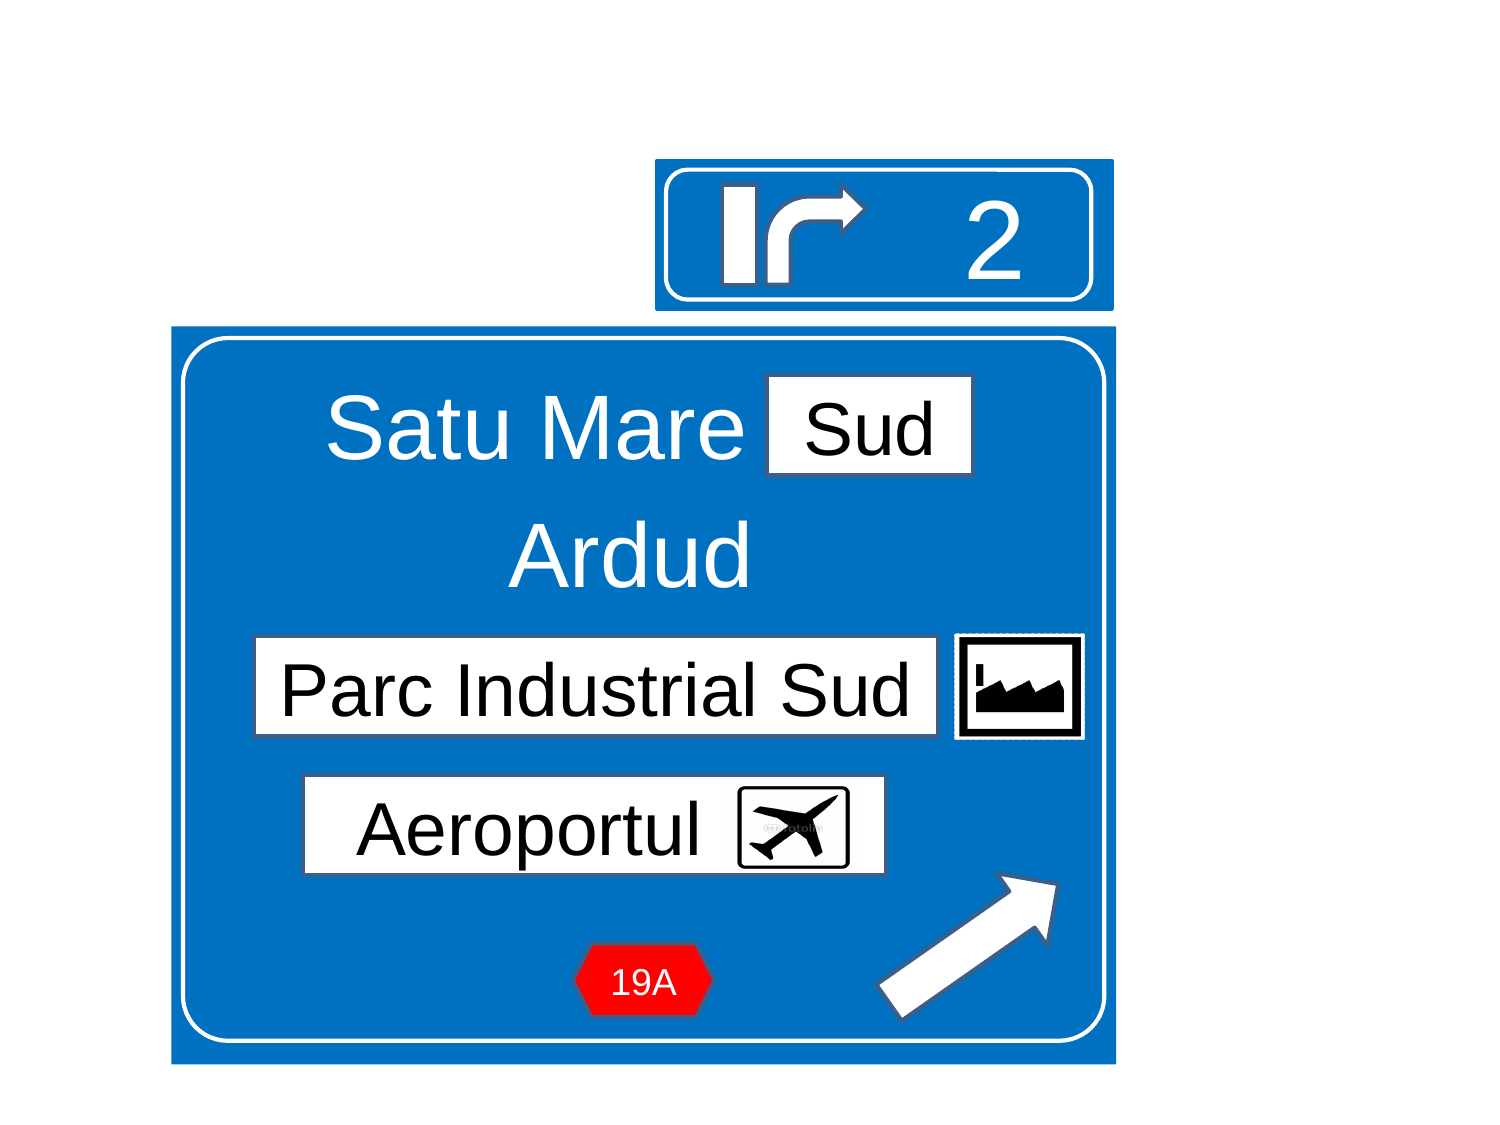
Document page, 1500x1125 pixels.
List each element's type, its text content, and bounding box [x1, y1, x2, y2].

subtitle Satu Mare Sud Ardud Parc Industrial Aeroport [171, 326, 1117, 1065]
text_box [180, 146, 1106, 305]
text_box 2 [655, 159, 1114, 311]
picture [954, 633, 1085, 740]
text_box Sud [764, 373, 975, 478]
text_box [663, 167, 1094, 302]
text_box Aeroportul [301, 773, 888, 877]
text_box [180, 335, 1107, 1043]
picture [721, 783, 864, 873]
text_box Parc Industrial Sud [252, 634, 940, 739]
